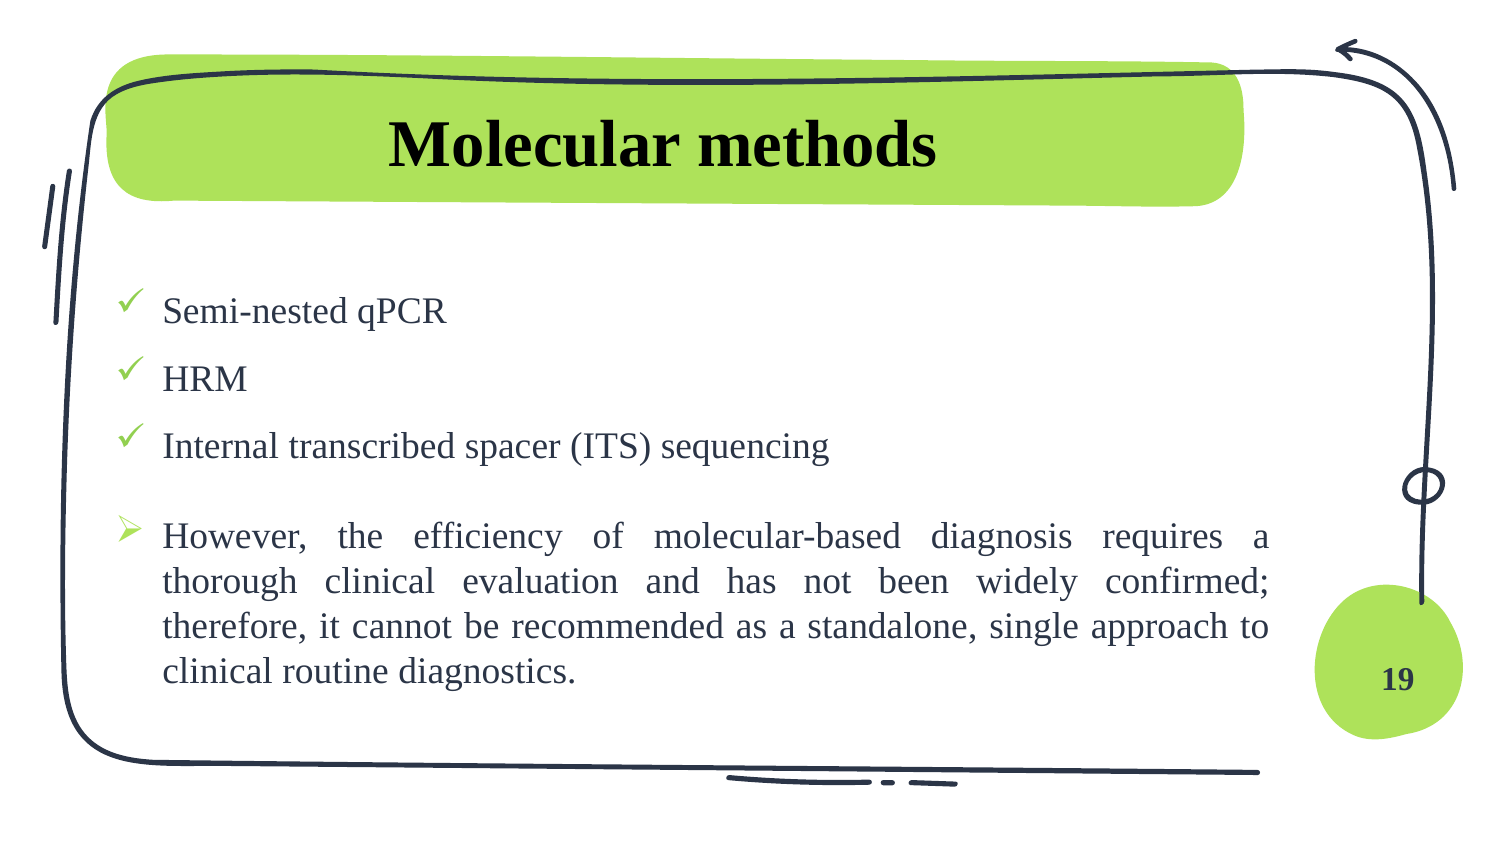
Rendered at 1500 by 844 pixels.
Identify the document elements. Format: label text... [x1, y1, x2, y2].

title Molecular methods [144, 112, 1200, 178]
slide_number 19 [1331, 640, 1415, 714]
list Semi-nested qPCR HRM Internal transcribed spacer (ITS) sequencing However, the efficiency of molecular-based diagnosis requires a thorough clinical evaluation and has not been widely confirmed; therefore, it cannot be recommended as a standalone, single approach to clinical routine diagnostics. [115, 219, 1272, 701]
